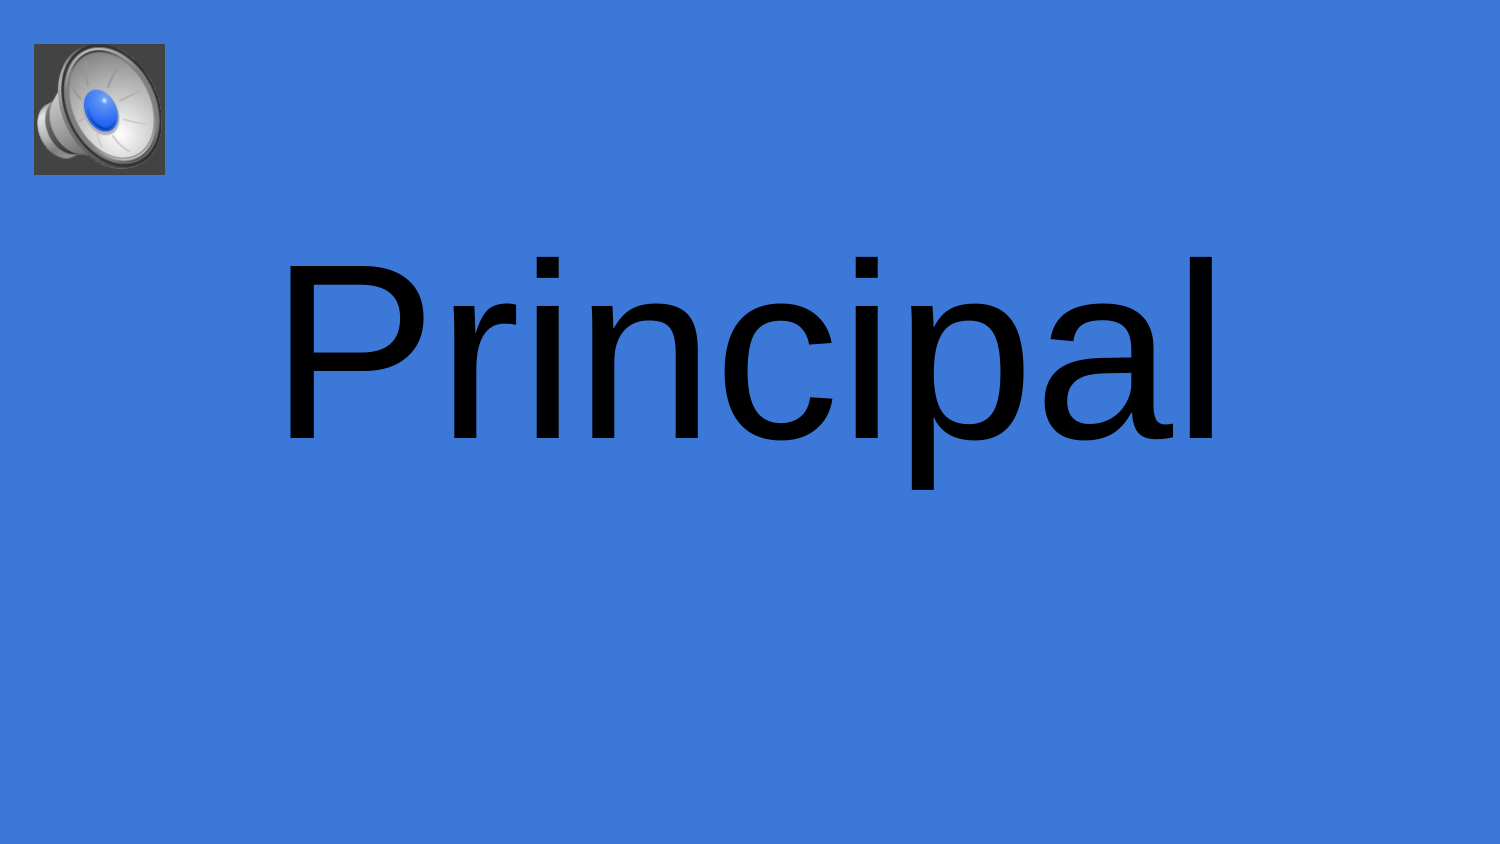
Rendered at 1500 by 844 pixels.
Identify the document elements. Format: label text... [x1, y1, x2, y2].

title Principal [51, 181, 1449, 504]
picture [32, 42, 167, 177]
